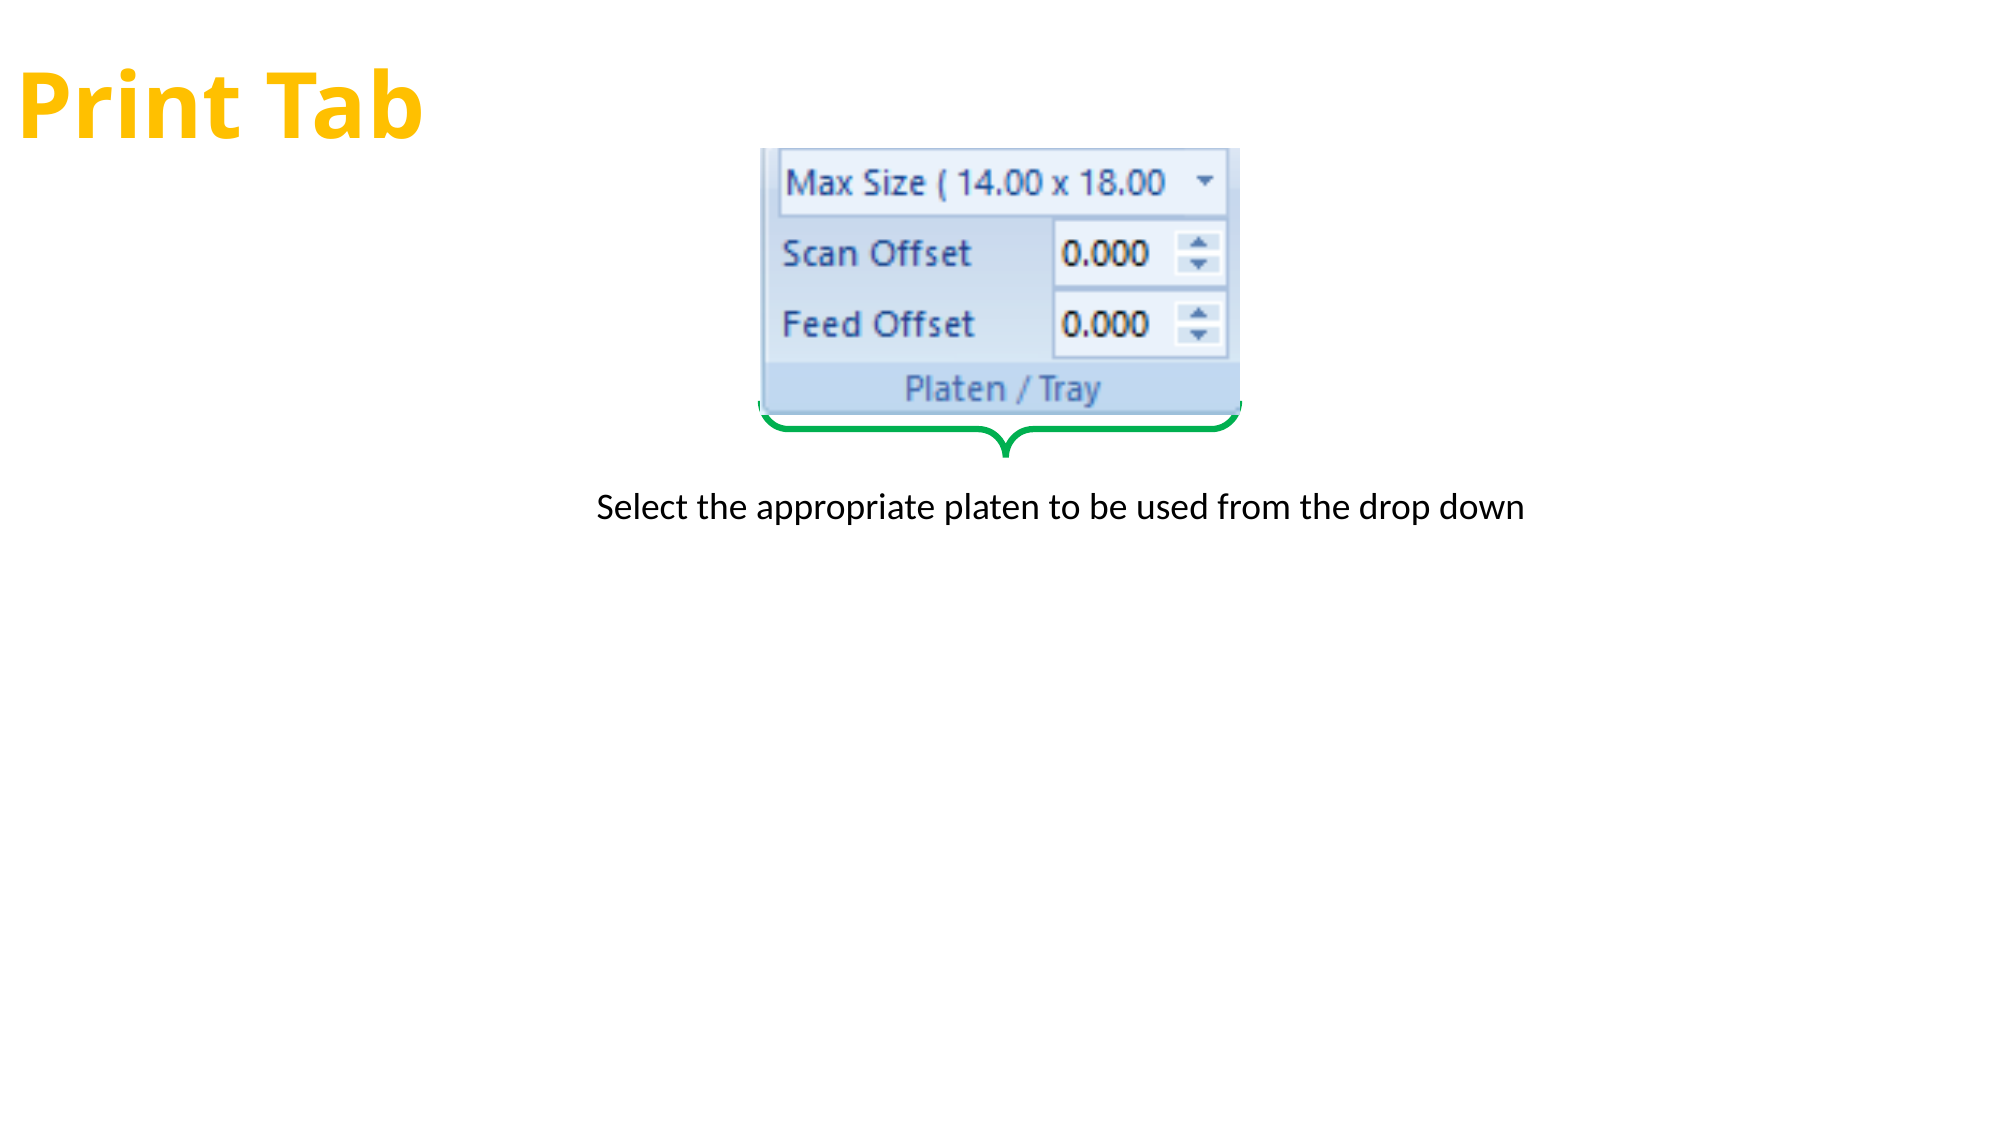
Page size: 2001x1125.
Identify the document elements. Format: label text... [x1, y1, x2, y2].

picture [760, 148, 1240, 415]
text_box Select the appropriate platen to be used from the drop down [581, 474, 1542, 535]
title Print Tab [0, 0, 1725, 218]
text_box [764, 415, 1236, 458]
